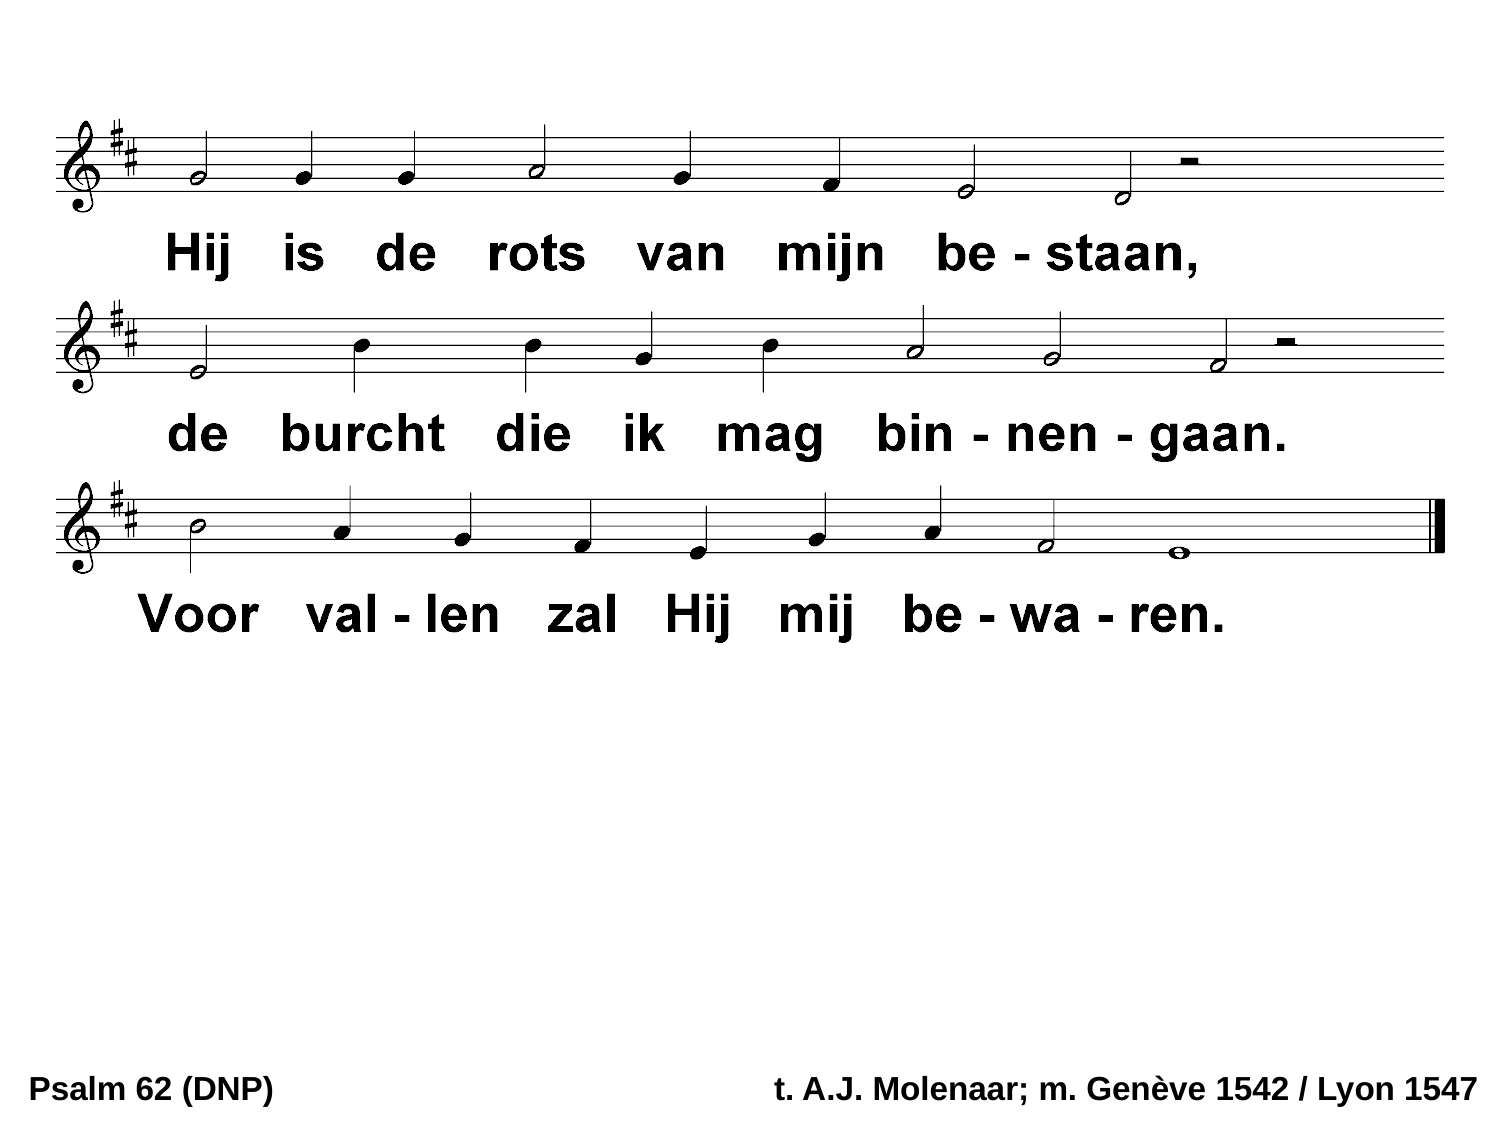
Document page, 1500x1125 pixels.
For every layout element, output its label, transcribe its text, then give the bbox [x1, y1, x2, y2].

text_box Psalm 62 (DNP) t. A.J. Molenaar; m. Genève 1542 / Lyon 1547 [13, 1059, 1495, 1115]
picture [41, 103, 1459, 657]
